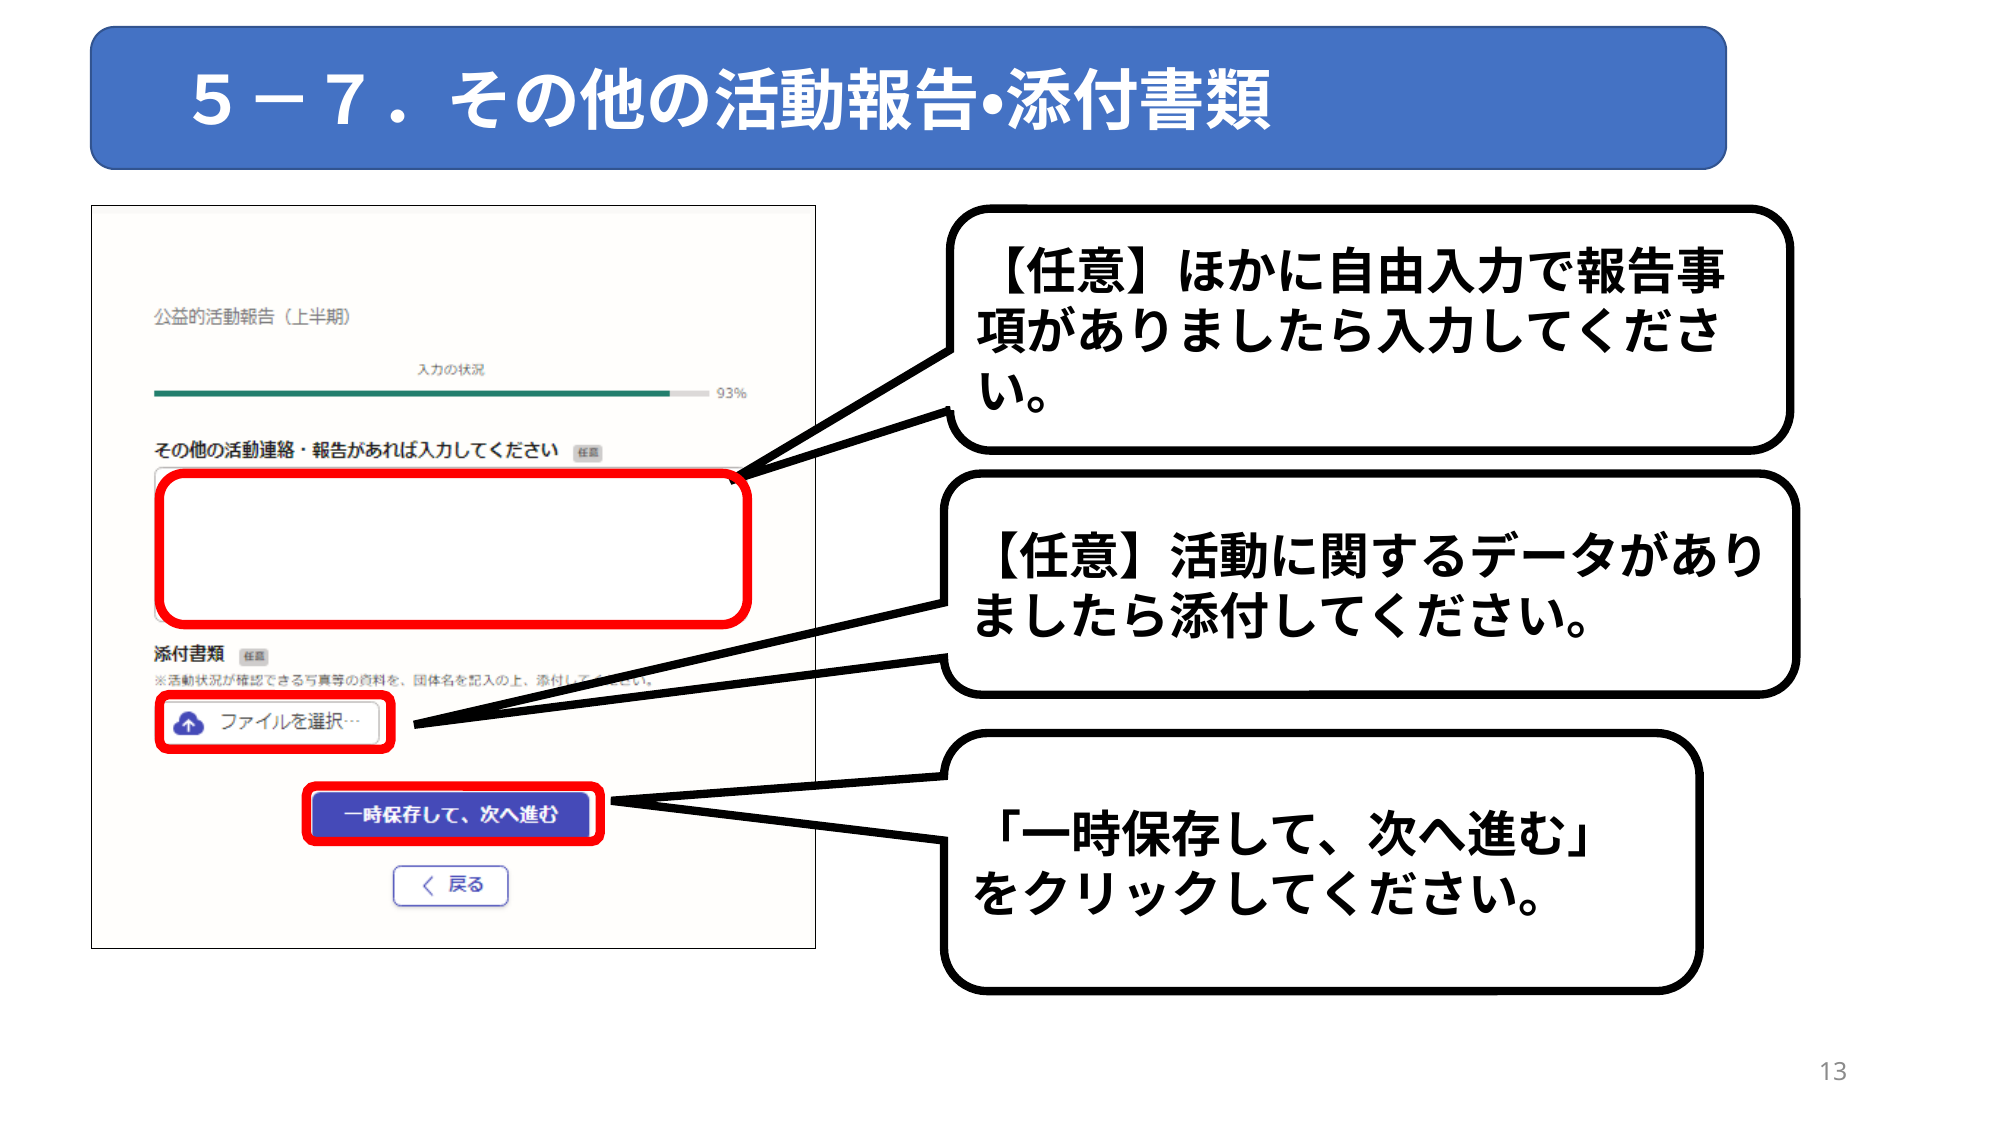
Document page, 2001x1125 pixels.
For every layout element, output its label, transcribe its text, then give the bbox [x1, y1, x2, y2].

text_box 「一時保存して、次へ進む」 をクリックしてください。 [816, 732, 1701, 993]
text_box ５－７．その他の活動報告・添付書類 [89, 25, 1728, 170]
title [981, 253, 1803, 1026]
picture [90, 205, 816, 949]
slide_number 13 [1412, 1042, 1863, 1103]
text_box 【任意】活動に関するデータがありましたら添付してください。 [816, 472, 1798, 696]
text_box 【任意】ほかに自由入力で報告事項がありましたら入力してください。 [816, 207, 1792, 455]
